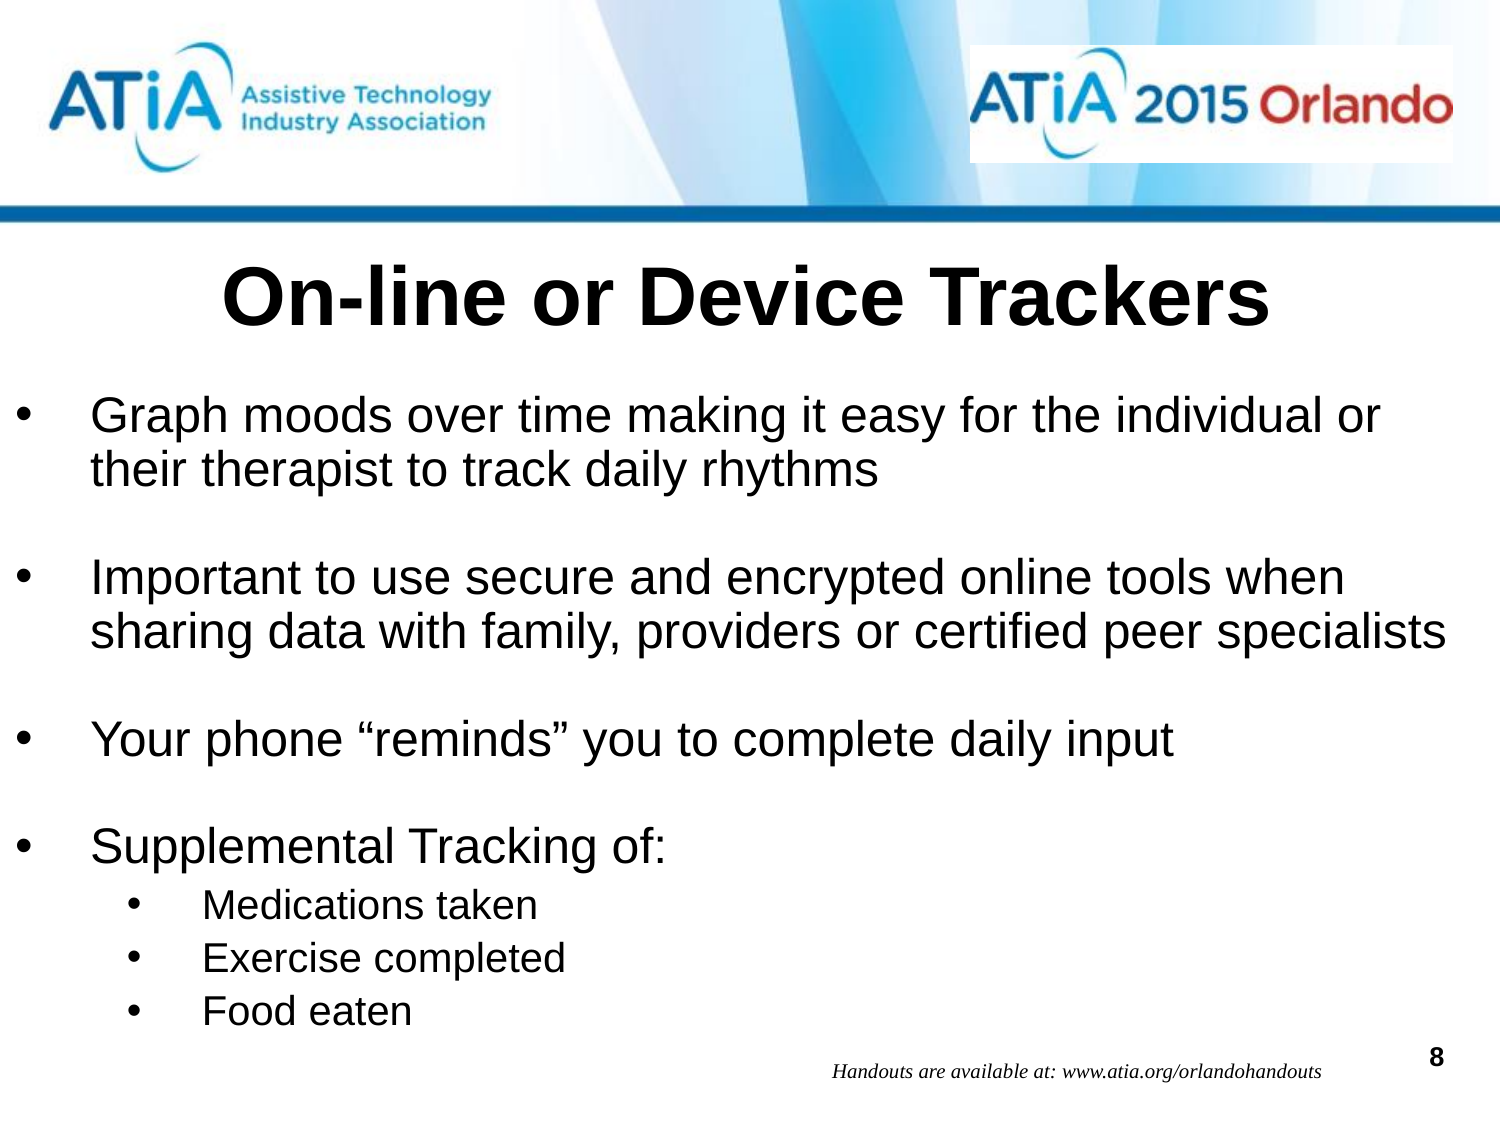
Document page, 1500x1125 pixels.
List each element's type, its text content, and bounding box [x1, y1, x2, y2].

picture [0, 0, 1500, 1125]
footer Handouts are available at: www.atia.org/orlandohandouts [816, 1039, 1362, 1102]
slide_number 8 [1158, 1032, 1460, 1089]
subtitle Graph moods over time making it easy for the individual or their therapist to track daily rhythms Important to use secure and encrypted online tools when sharing data with family, providers or certified peer specialists Your phone “reminds” you to complete daily input Supplemental Tracking of: Medications taken Exercise completed Food eaten [0, 381, 1478, 1075]
title On-line or Device Trackers [179, 257, 1315, 351]
